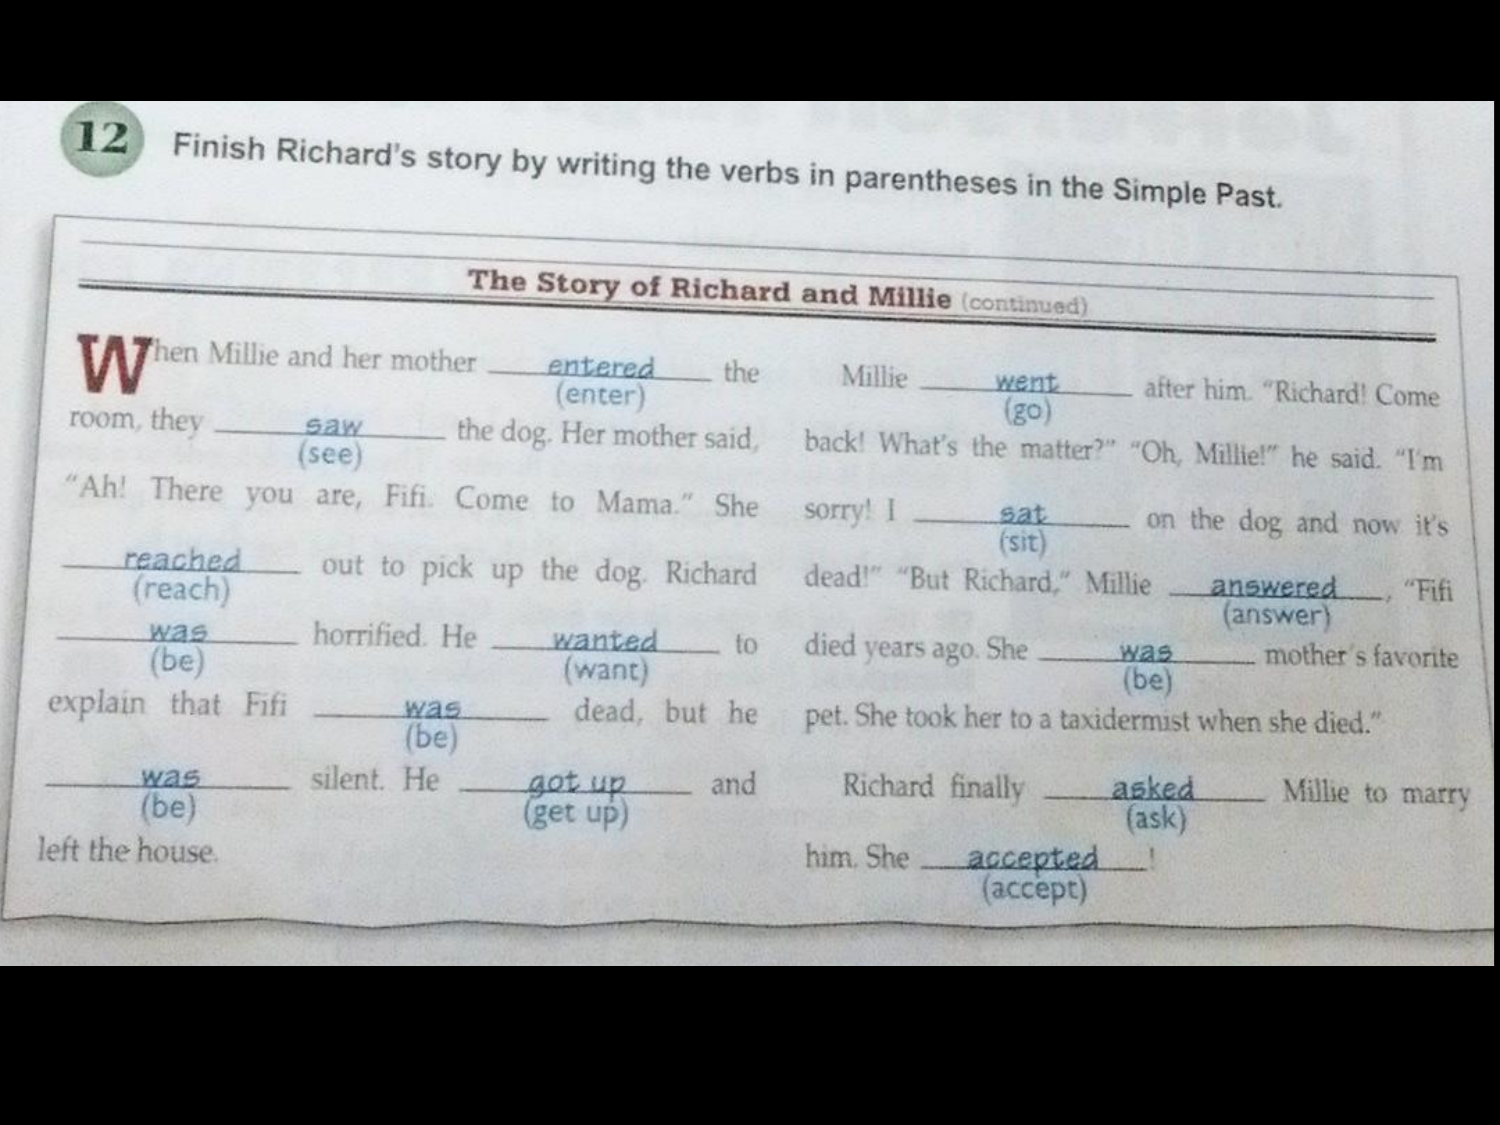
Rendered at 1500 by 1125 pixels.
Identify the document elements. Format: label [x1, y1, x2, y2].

list [0, 101, 1495, 966]
